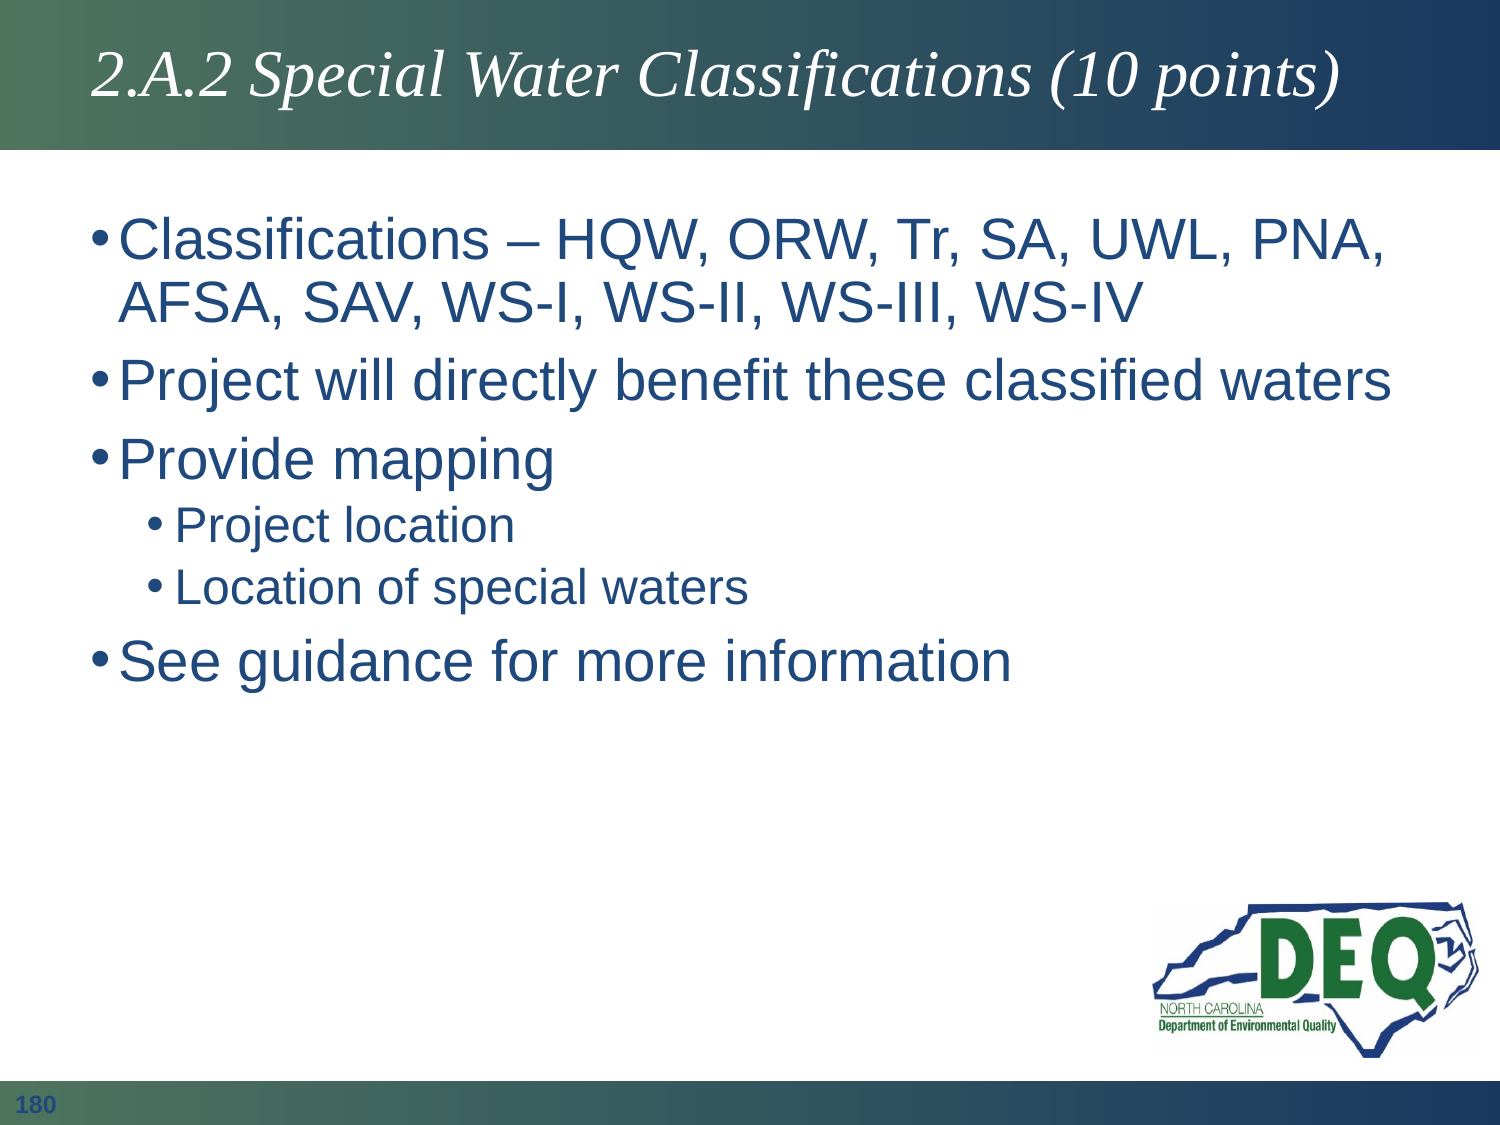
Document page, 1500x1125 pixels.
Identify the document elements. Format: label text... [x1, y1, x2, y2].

slide_number 180 [0, 1081, 338, 1125]
title 2.A.2 Special Water Classifications (10 points) [76, 0, 1442, 150]
picture [1152, 902, 1479, 1058]
list Classifications – HQW, ORW, Tr, SA, UWL, PNA, AFSA, SAV, WS-I, WS-II, WS-III, WS-IV Project will directly benefit these classified waters Provide mapping Project location Location of special waters See guidance for more information [75, 201, 1427, 1025]
